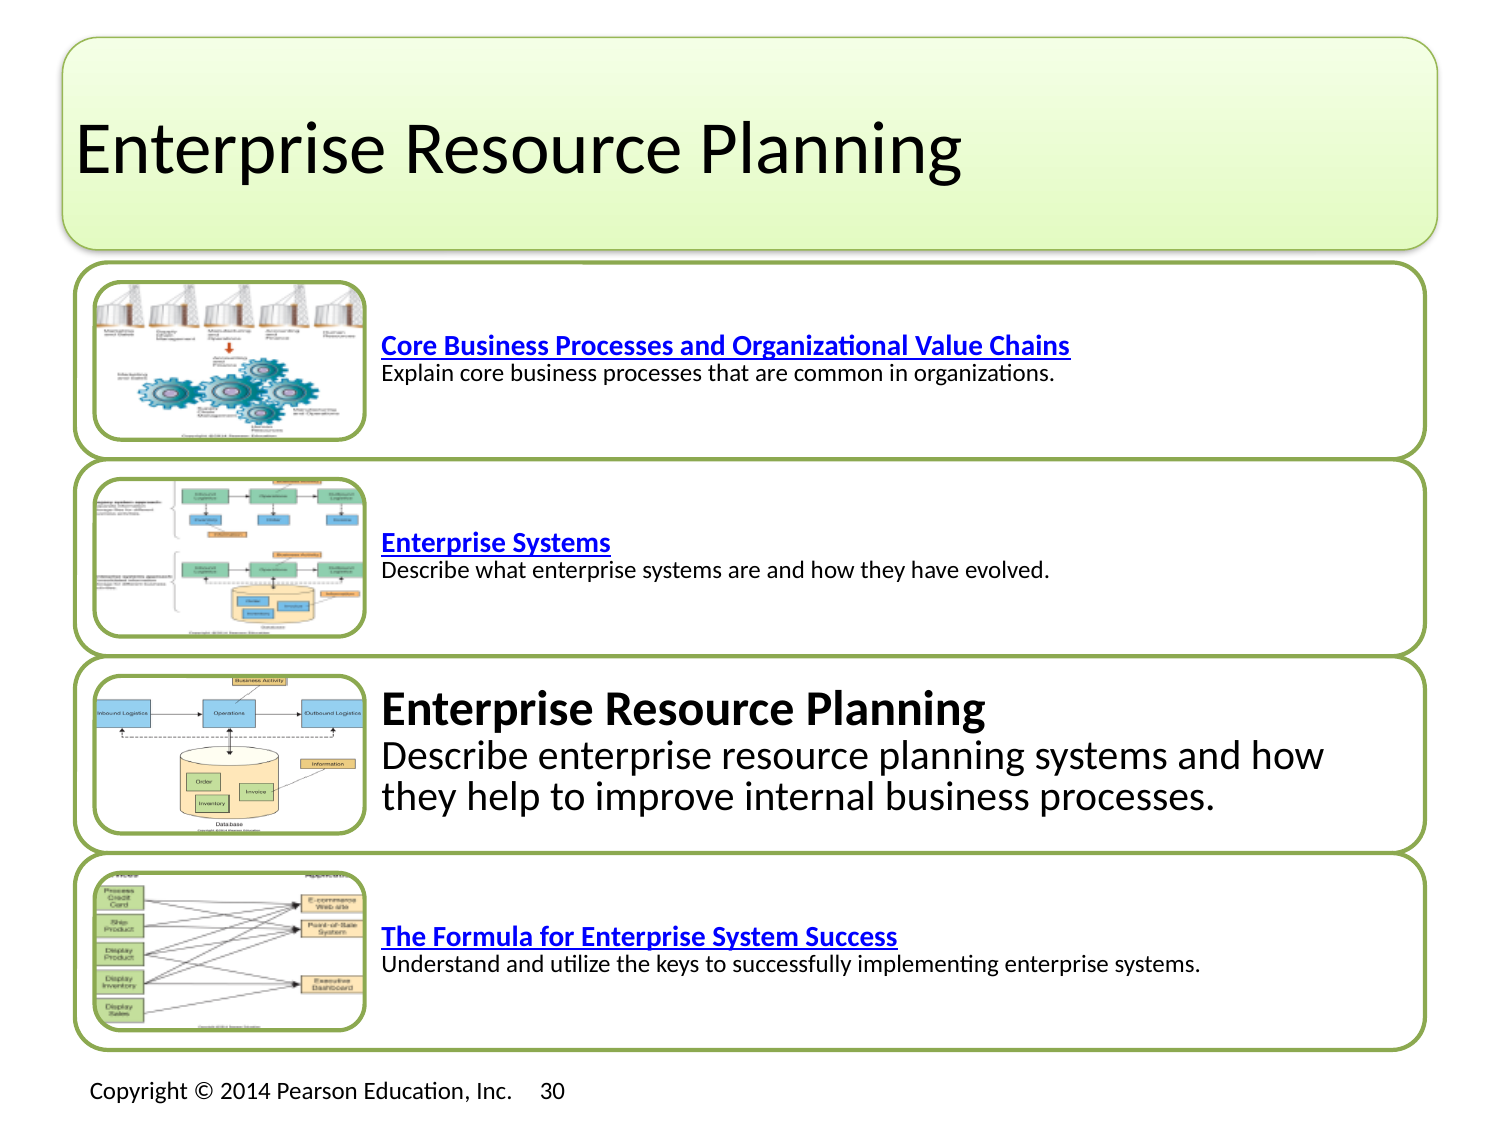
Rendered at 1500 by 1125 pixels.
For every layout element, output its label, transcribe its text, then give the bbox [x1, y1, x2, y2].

title Enterprise Resource Planning [75, 50, 1425, 238]
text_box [74, 262, 1426, 1051]
